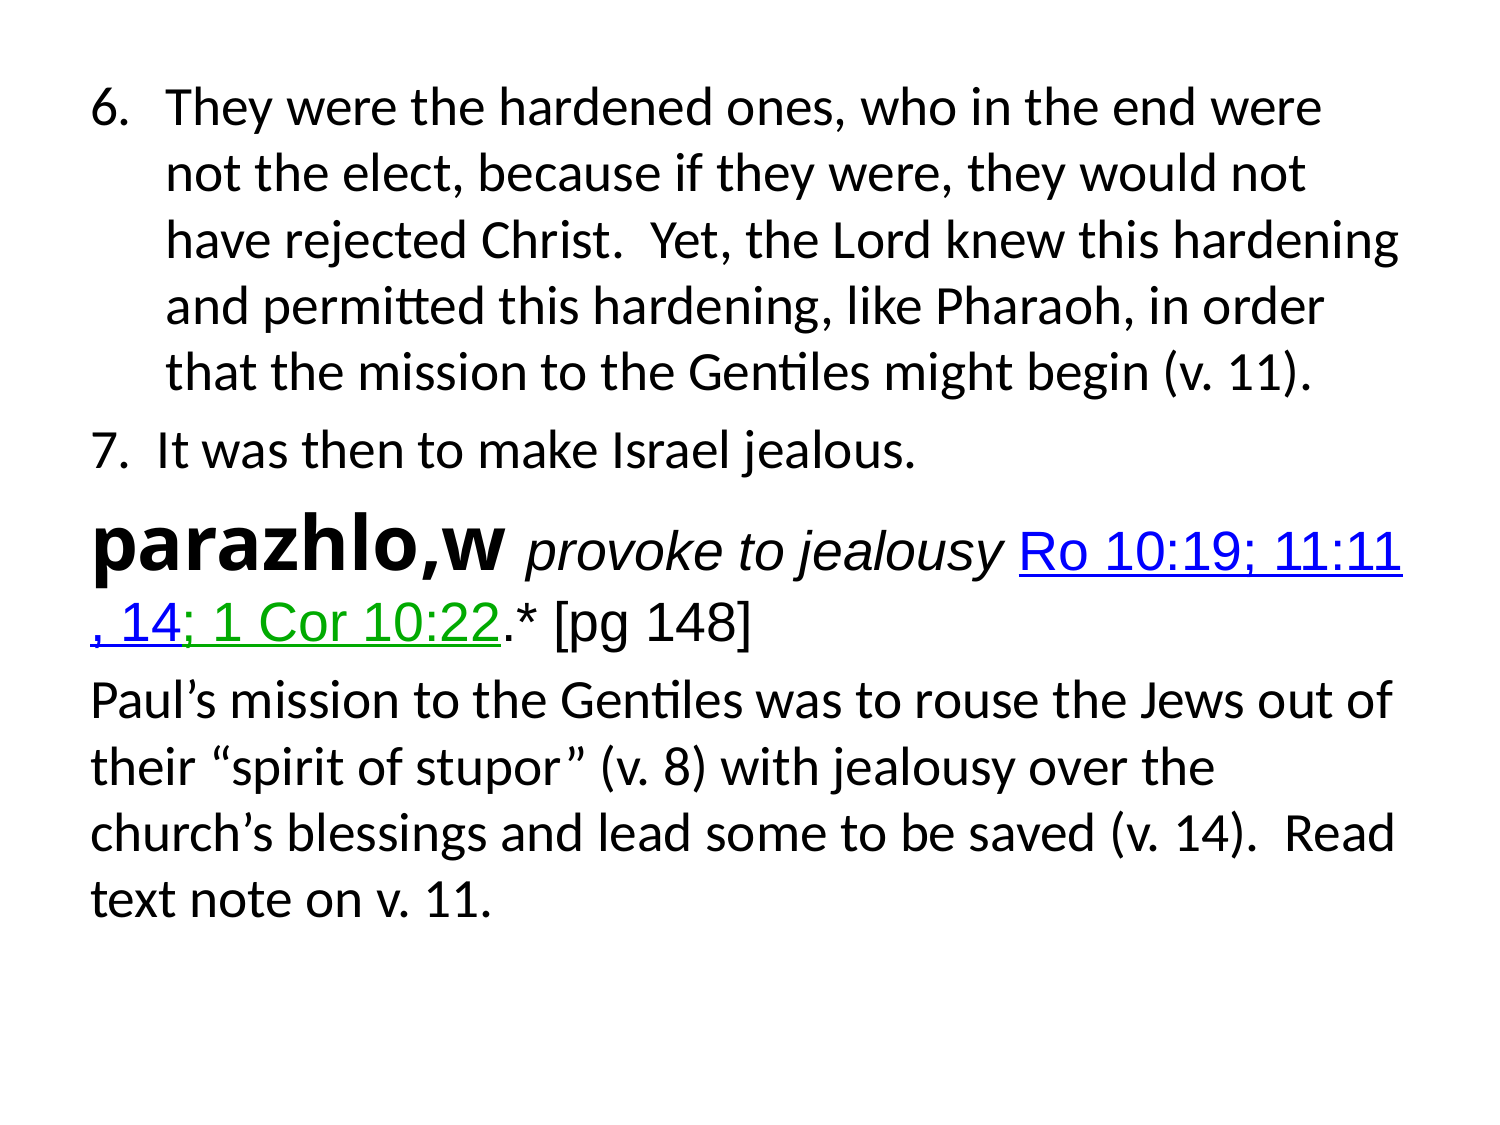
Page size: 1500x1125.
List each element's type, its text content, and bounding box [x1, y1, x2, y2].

list They were the hardened ones, who in the end were not the elect, because if they were, they would not have rejected Christ. Yet, the Lord knew this hardening and permitted this hardening, like Pharaoh, in order that the mission to the Gentiles might begin (v. 11). 7. It was then to make Israel jealous. parazhlo,w provoke to jealousy Ro 10:19; 11:11, 14; 1 Cor 10:22.* [pg 148] Paul’s mission to the Gentiles was to rouse the Jews out of their “spirit of stupor” (v. 8) with jealousy over the church’s blessings and lead some to be saved (v. 14). Read text note on v. 11. [75, 62, 1425, 1005]
